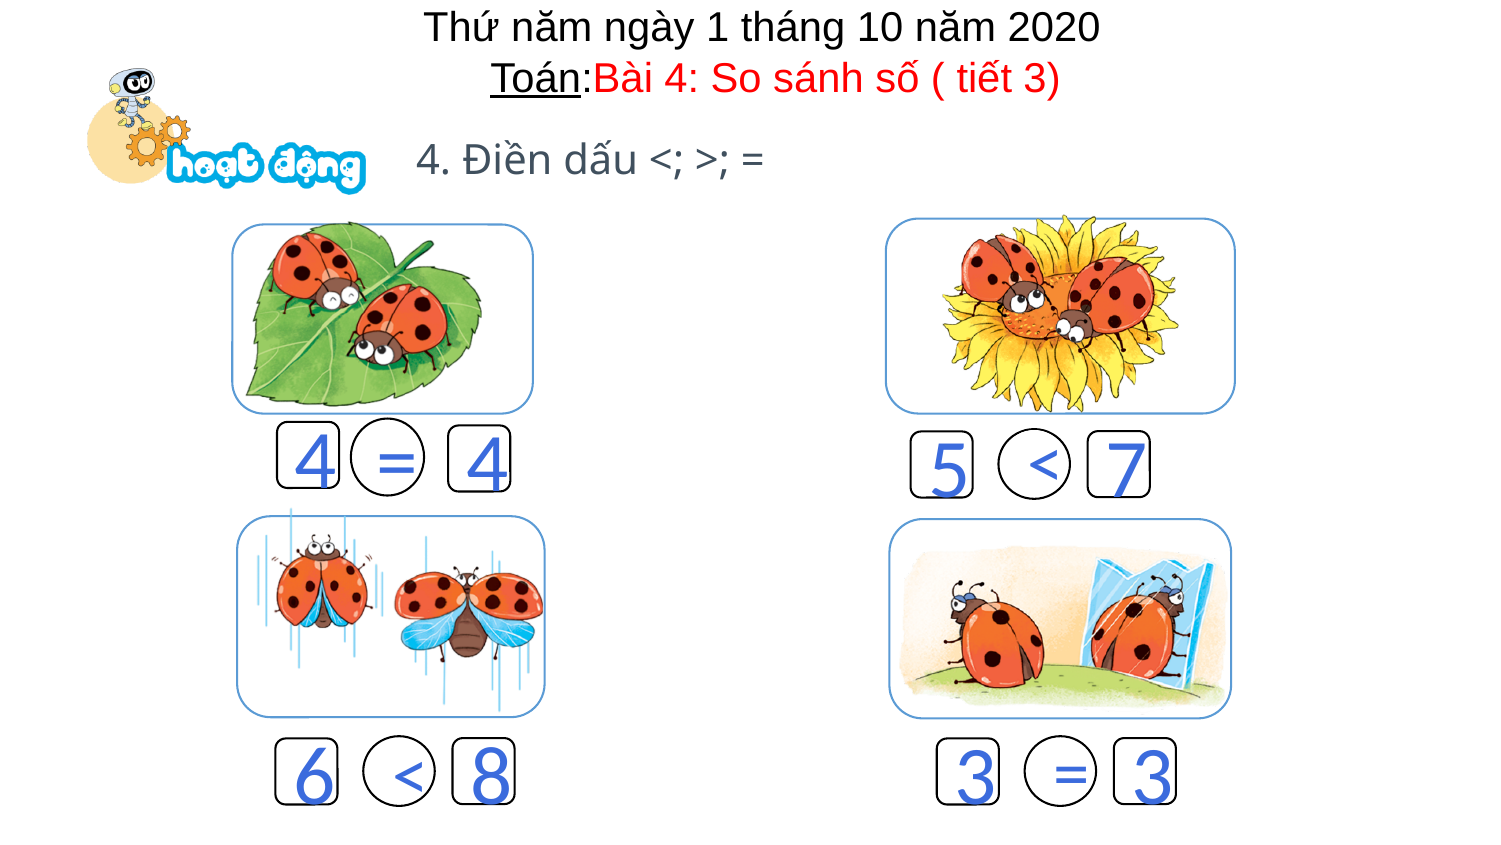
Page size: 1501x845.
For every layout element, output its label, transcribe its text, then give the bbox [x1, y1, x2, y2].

picture [844, 517, 1269, 729]
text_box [936, 736, 1176, 806]
picture [64, 51, 571, 426]
text_box 4 [275, 426, 341, 490]
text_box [192, 0, 1333, 106]
picture [227, 498, 571, 722]
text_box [275, 736, 515, 806]
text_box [910, 429, 1150, 499]
text_box 4. Điền dấu <; >; = [391, 132, 793, 188]
picture [852, 192, 1269, 434]
text_box 4 [447, 426, 512, 493]
text_box = [349, 426, 426, 497]
